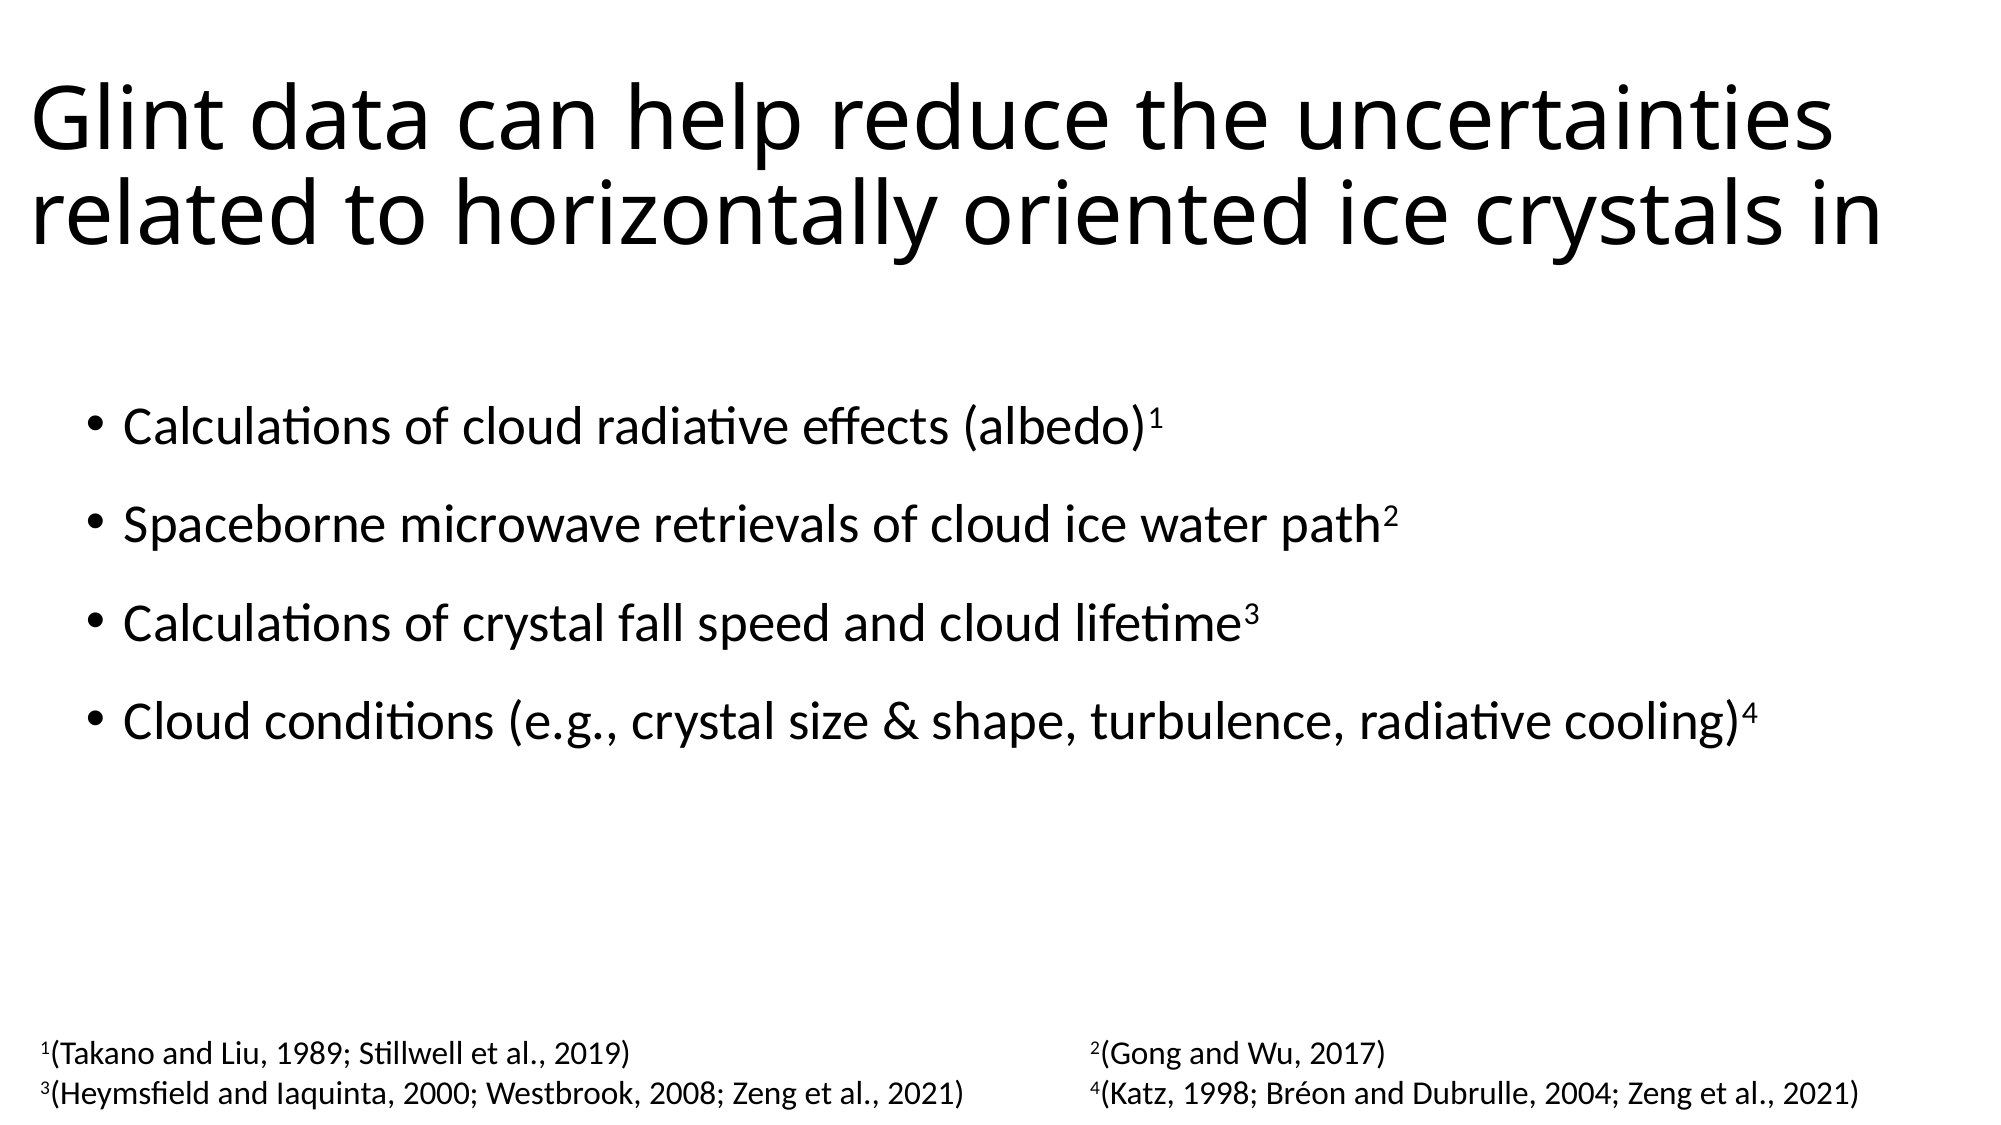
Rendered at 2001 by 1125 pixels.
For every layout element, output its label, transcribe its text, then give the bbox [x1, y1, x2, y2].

list Calculations of cloud radiative effects (albedo)1 Spaceborne microwave retrievals of cloud ice water path2 Calculations of crystal fall speed and cloud lifetime3 Cloud conditions (e.g., crystal size & shape, turbulence, radiative cooling)4 [70, 369, 1812, 811]
title Glint data can help reduce the uncertainties related to horizontally oriented ice crystals in [14, 60, 1922, 278]
text_box 1(Takano and Liu, 1989; Stillwell et al., 2019) 2(Gong and Wu, 2017) 3(Heymsfield and Iaquinta, 2000; Westbrook, 2008; Zeng et al., 2021) 4(Katz, 1998; Bréon and Dubrulle, 2004; Zeng et al., 2021) [25, 1023, 1876, 1119]
